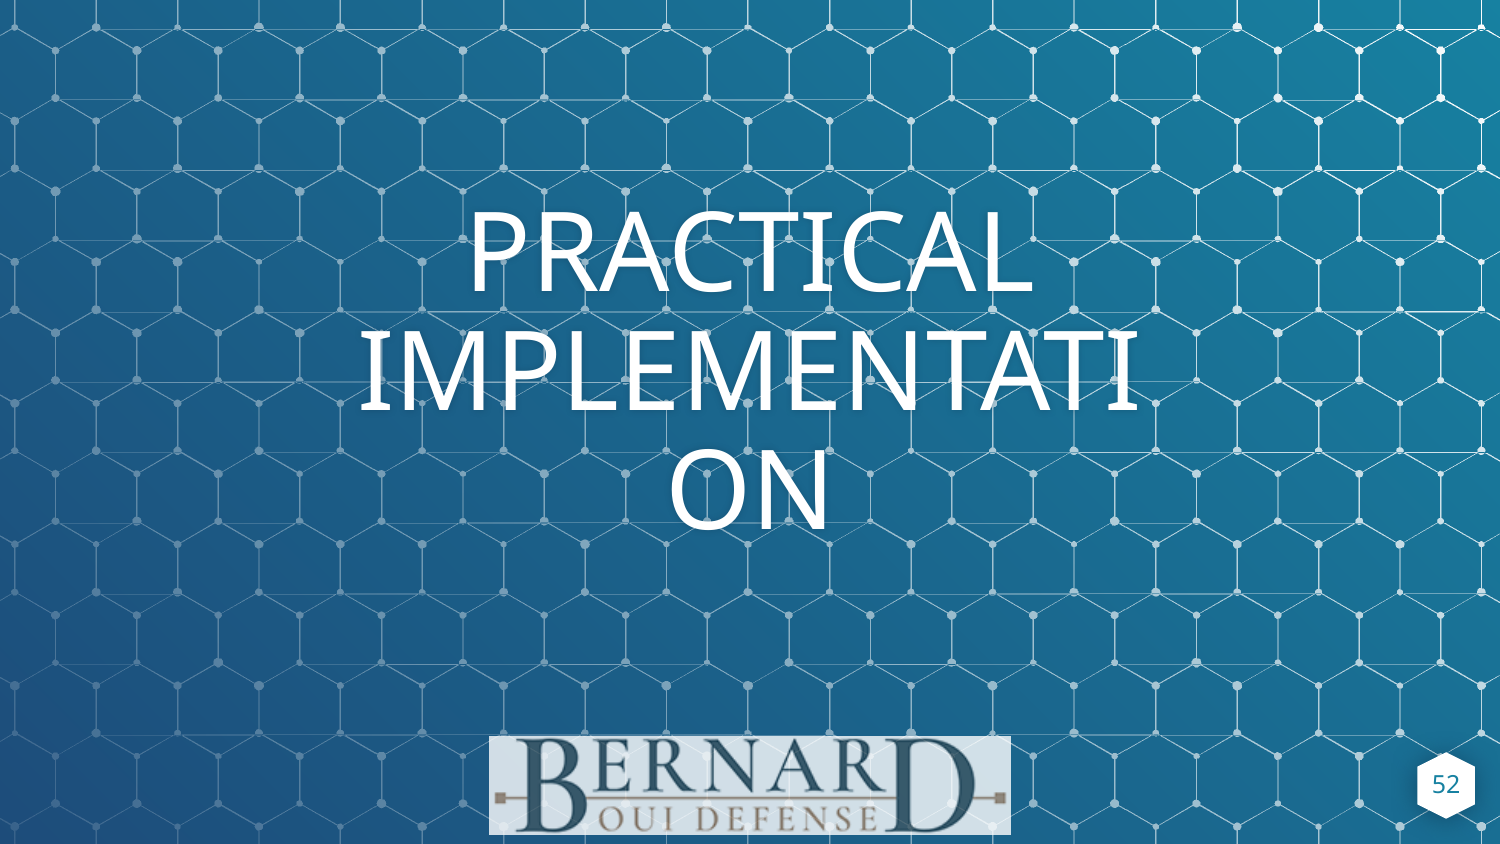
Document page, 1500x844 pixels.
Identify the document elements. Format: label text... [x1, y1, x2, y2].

picture [489, 736, 1011, 835]
slide_number 52 [1417, 752, 1475, 819]
title PRACTICAL IMPLEMENTATION [327, 175, 1173, 574]
